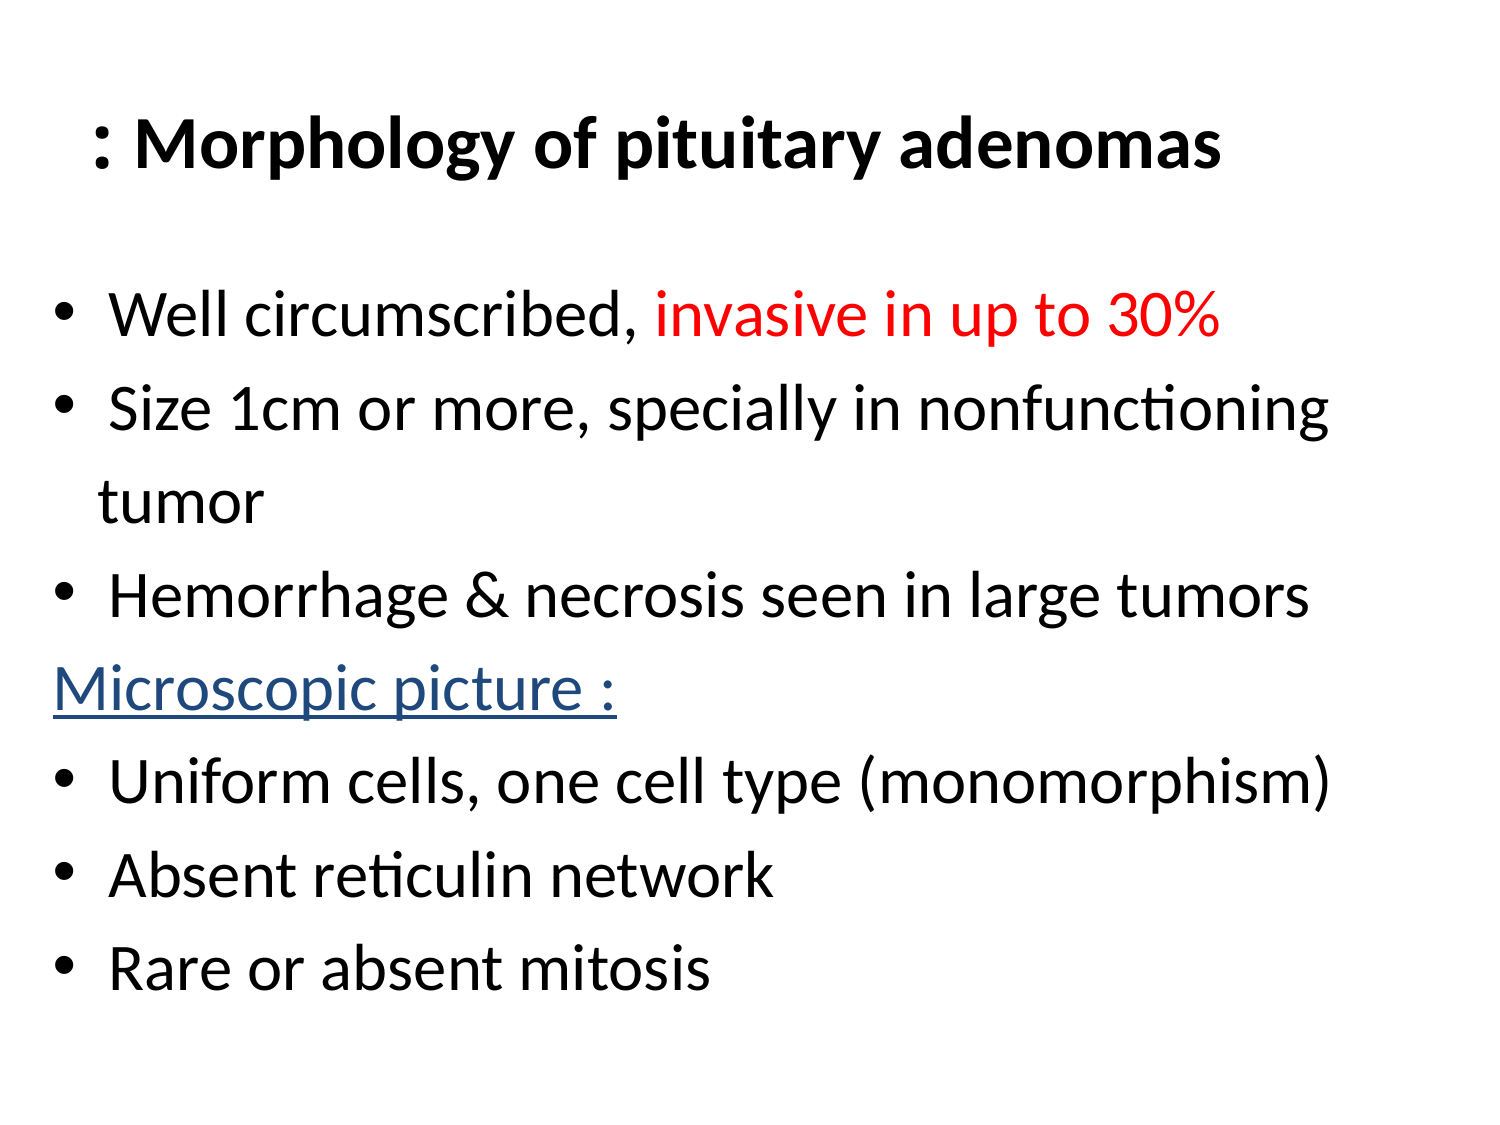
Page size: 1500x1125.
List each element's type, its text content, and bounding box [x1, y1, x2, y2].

list Well circumscribed, invasive in up to 30% Size 1cm or more, specially in nonfunctioning tumor Hemorrhage & necrosis seen in large tumors Microscopic picture : Uniform cells, one cell type (monomorphism) Absent reticulin network Rare or absent mitosis [37, 262, 1500, 1125]
title Morphology of pituitary adenomas : [75, 45, 1425, 233]
